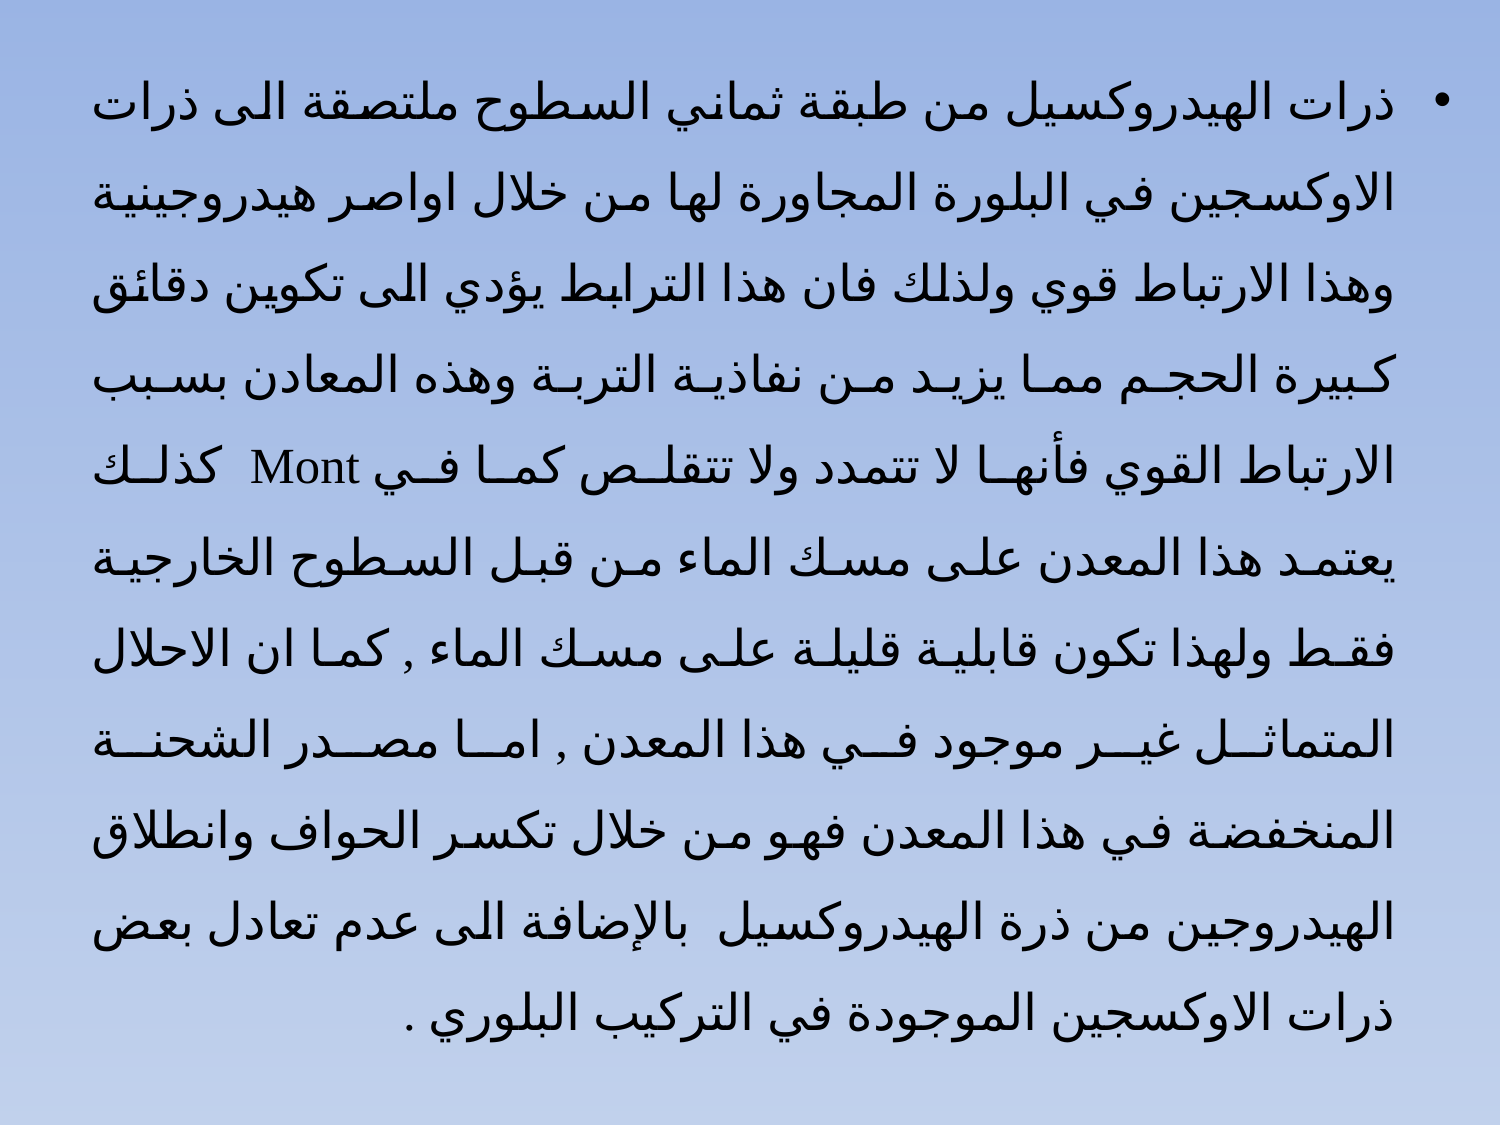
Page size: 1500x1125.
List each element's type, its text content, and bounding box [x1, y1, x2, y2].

list ذرات الهيدروكسيل من طبقة ثماني السطوح ملتصقة الى ذرات الاوكسجين في البلورة المجاورة لها من خلال اواصر هيدروجينية وهذا الارتباط قوي ولذلك فان هذا الترابط يؤدي الى تكوين دقائق كبيرة الحجم مما يزيد من نفاذية التربة وهذه المعادن بسبب الارتباط القوي فأنها لا تتمدد ولا تتقلص كما في Mont كذلك يعتمد هذا المعدن على مسك الماء من قبل السطوح الخارجية فقط ولهذا تكون قابلية قليلة على مسك الماء , كما ان الاحلال المتماثل غير موجود في هذا المعدن , اما مصدر الشحنة المنخفضة في هذا المعدن فهو من خلال تكسر الحواف وانطلاق الهيدروجين من ذرة الهيدروكسيل بالإضافة الى عدم تعادل بعض ذرات الاوكسجين الموجودة في التركيب البلوري . [76, 30, 1463, 1071]
